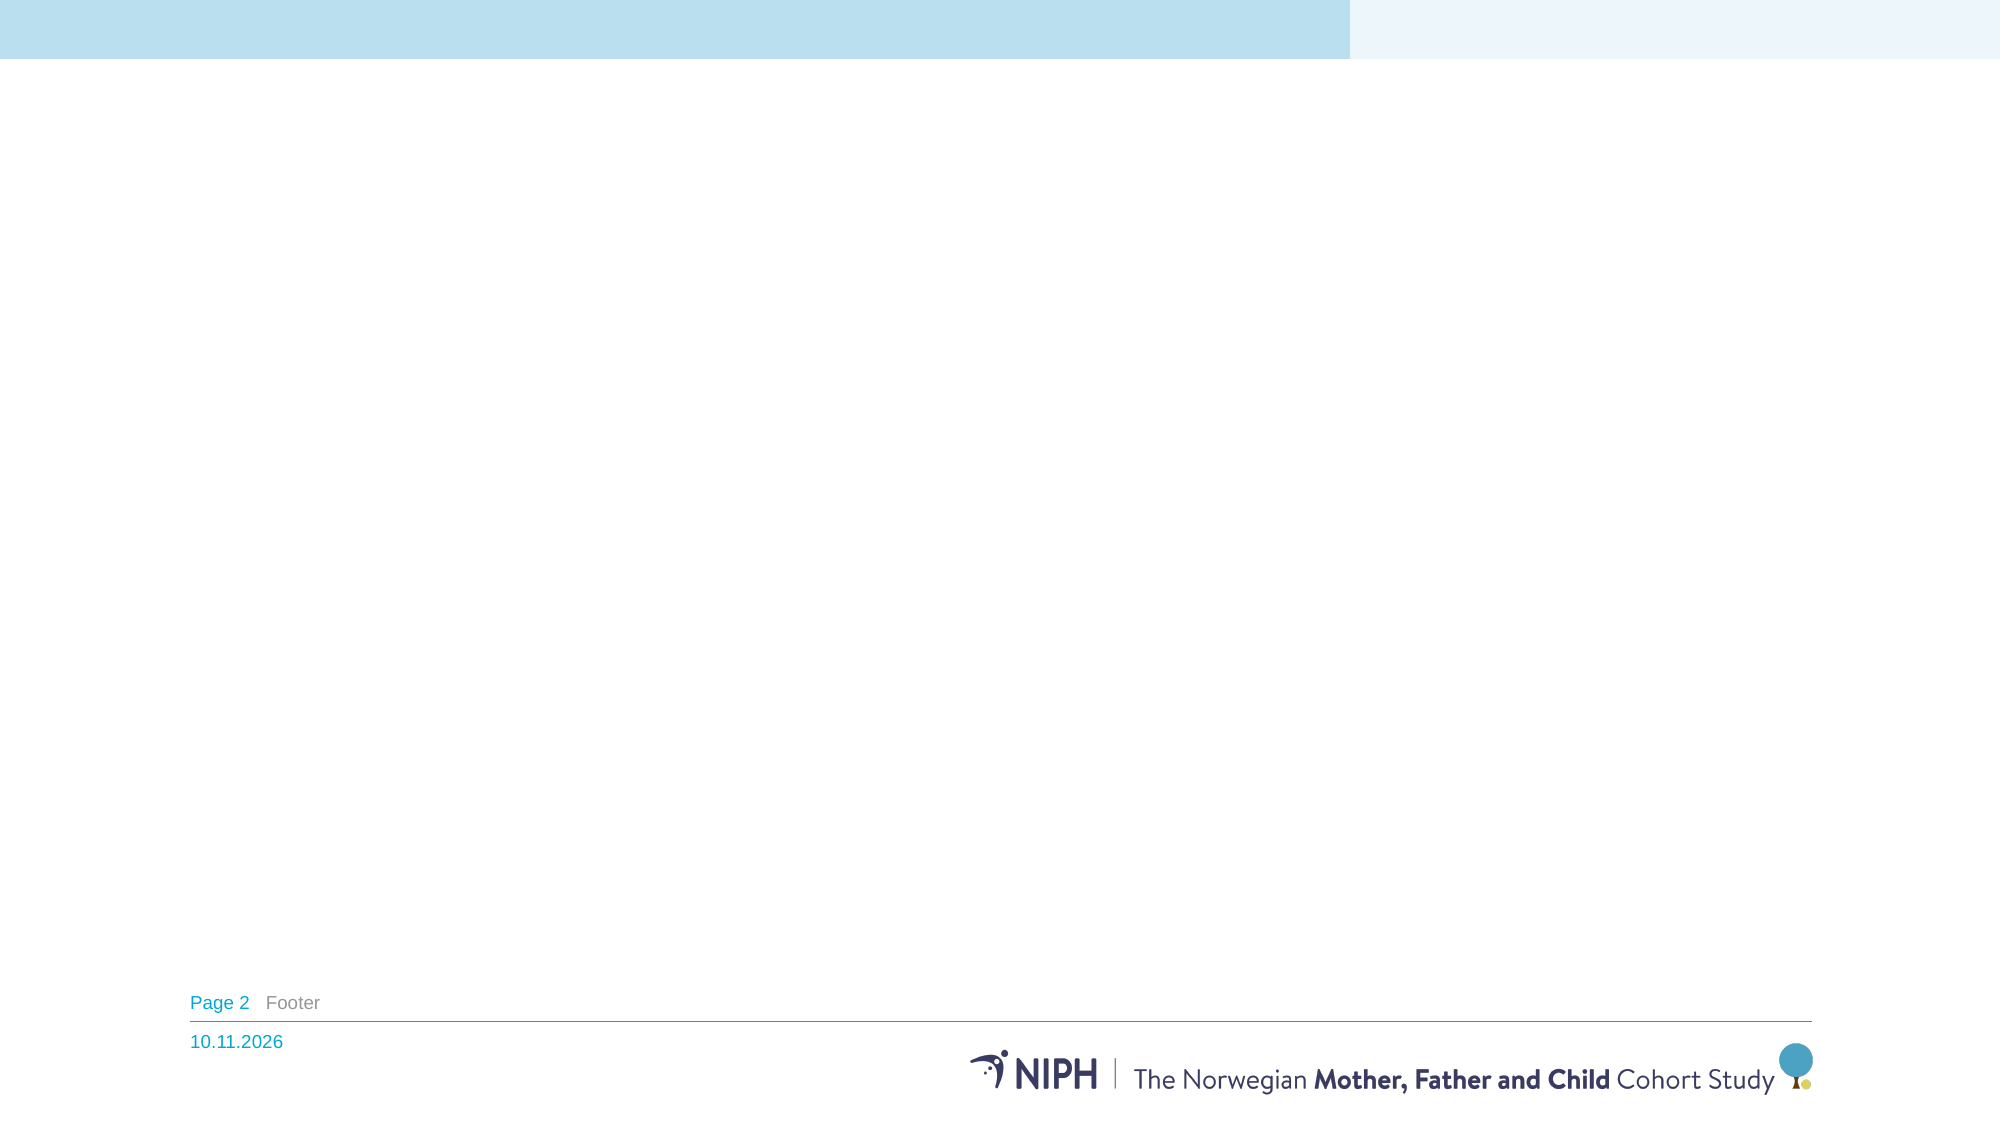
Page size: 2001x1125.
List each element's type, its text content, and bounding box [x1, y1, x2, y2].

slide_number Page 2 [190, 990, 266, 1014]
picture [970, 1043, 1813, 1095]
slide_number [190, 1030, 641, 1053]
footer Footer [266, 990, 1813, 1014]
